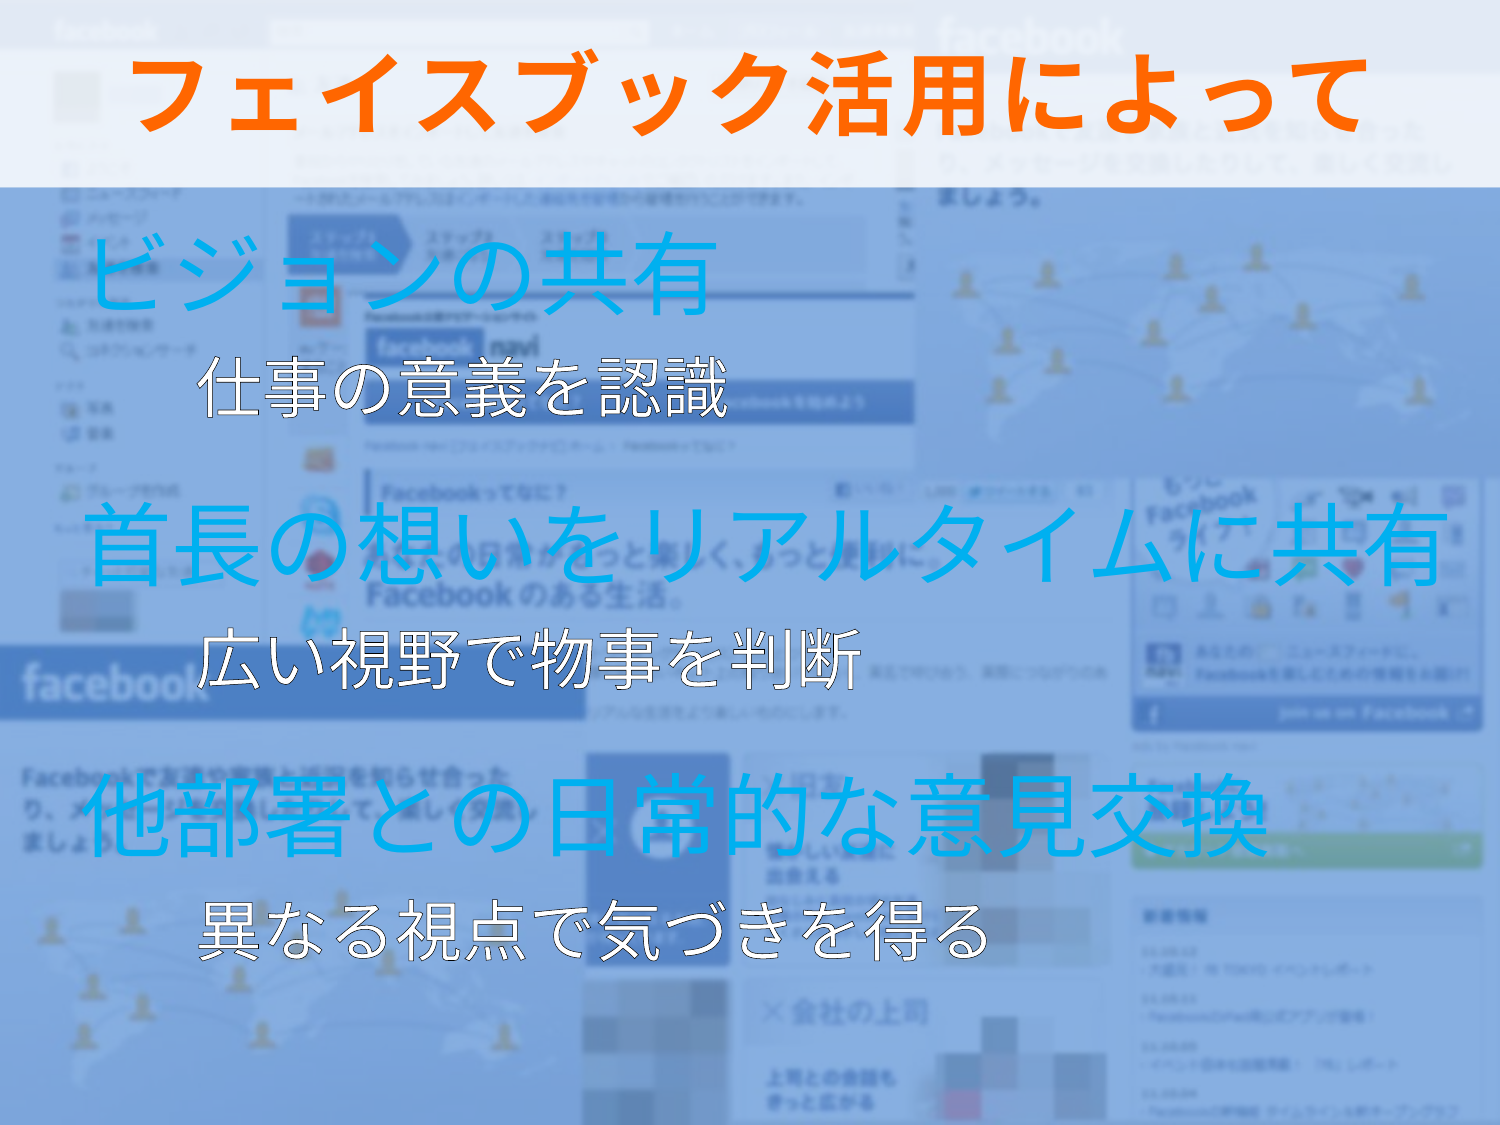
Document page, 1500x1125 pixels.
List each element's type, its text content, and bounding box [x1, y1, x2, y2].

title フェイスブック活用によって [75, 0, 1425, 185]
text_box 広い視野で物事を判断 [113, 609, 1499, 728]
text_box 異なる視点で気づきを得る [113, 881, 1499, 1000]
text_box 首長の想いをリアルタイムに共有 [64, 480, 1471, 623]
text_box 仕事の意義を認識 [113, 338, 1499, 457]
text_box ビジョンの共有 [64, 209, 1471, 352]
text_box [0, 0, 1500, 190]
text_box 他部署との日常的な意見交換 [64, 751, 1471, 894]
text_box [0, 190, 1500, 1125]
